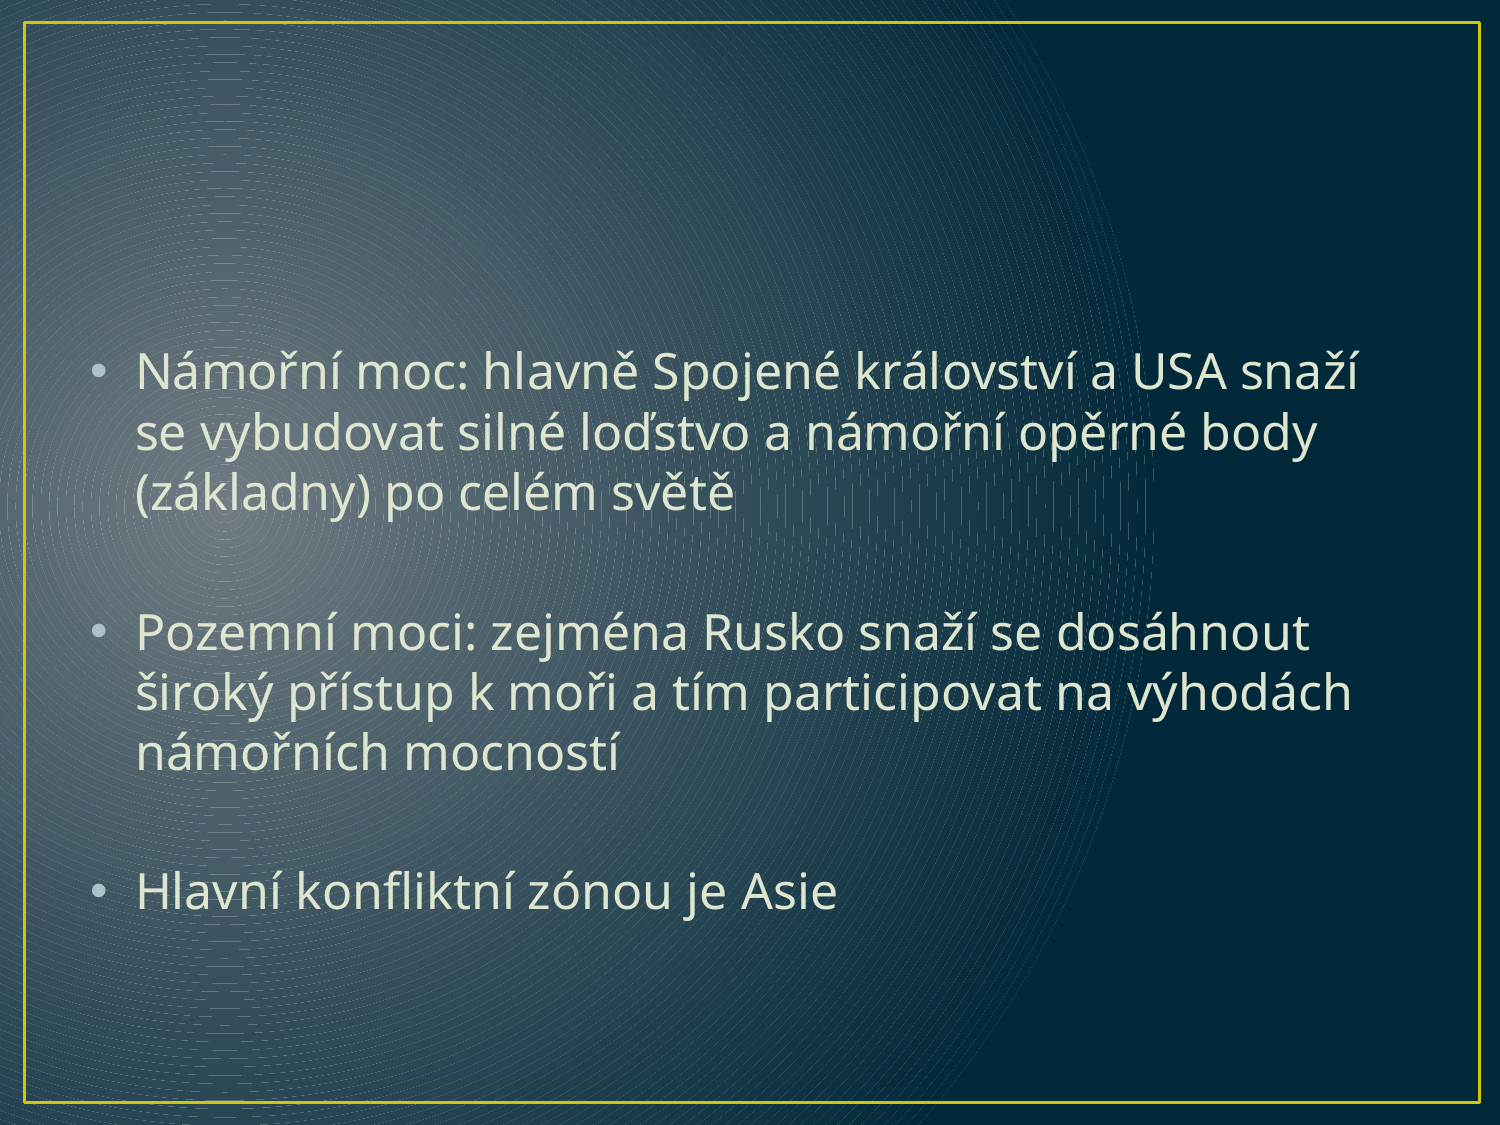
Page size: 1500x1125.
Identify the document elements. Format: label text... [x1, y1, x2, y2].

list Námořní moc: hlavně Spojené království a USA snaží se vybudovat silné loďstvo a námořní opěrné body (základny) po celém světě Pozemní moci: zejména Rusko snaží se dosáhnout široký přístup k moři a tím participovat na výhodách námořních mocností Hlavní konfliktní zónou je Asie [75, 262, 1425, 1005]
